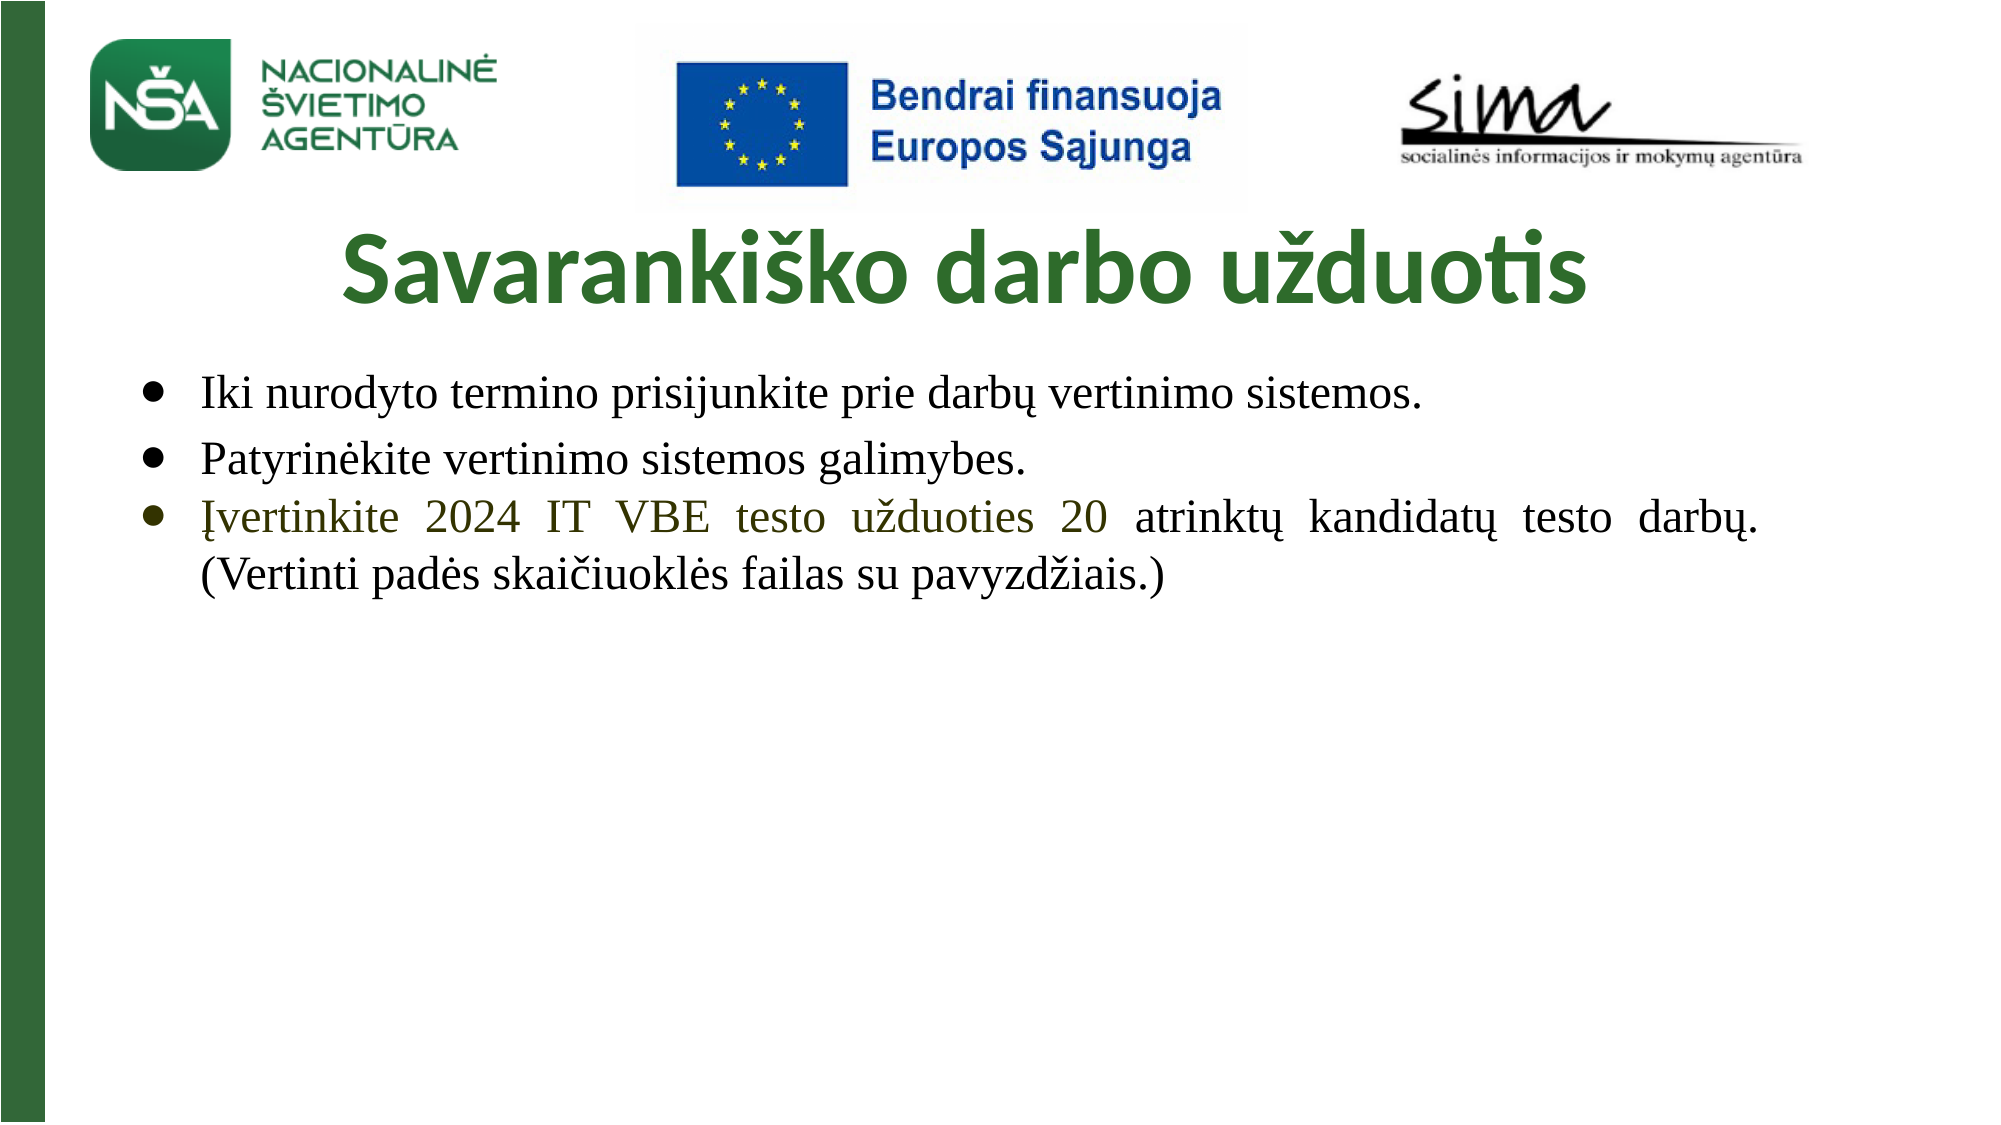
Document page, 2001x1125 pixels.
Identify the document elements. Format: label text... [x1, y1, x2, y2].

picture [90, 39, 497, 171]
picture [635, 23, 1248, 213]
title Savarankiško darbo užduotis [46, 204, 1886, 334]
picture [1348, 39, 1862, 194]
text_box Iki nurodyto termino prisijunkite prie darbų vertinimo sistemos. Patyrinėkite vertinimo sistemos galimybes. Įvertinkite 2024 IT VBE testo užduoties 20 atrinktų kandidatų testo darbų. (Vertinti padės skaičiuoklės failas su pavyzdžiais.) [110, 344, 1776, 654]
